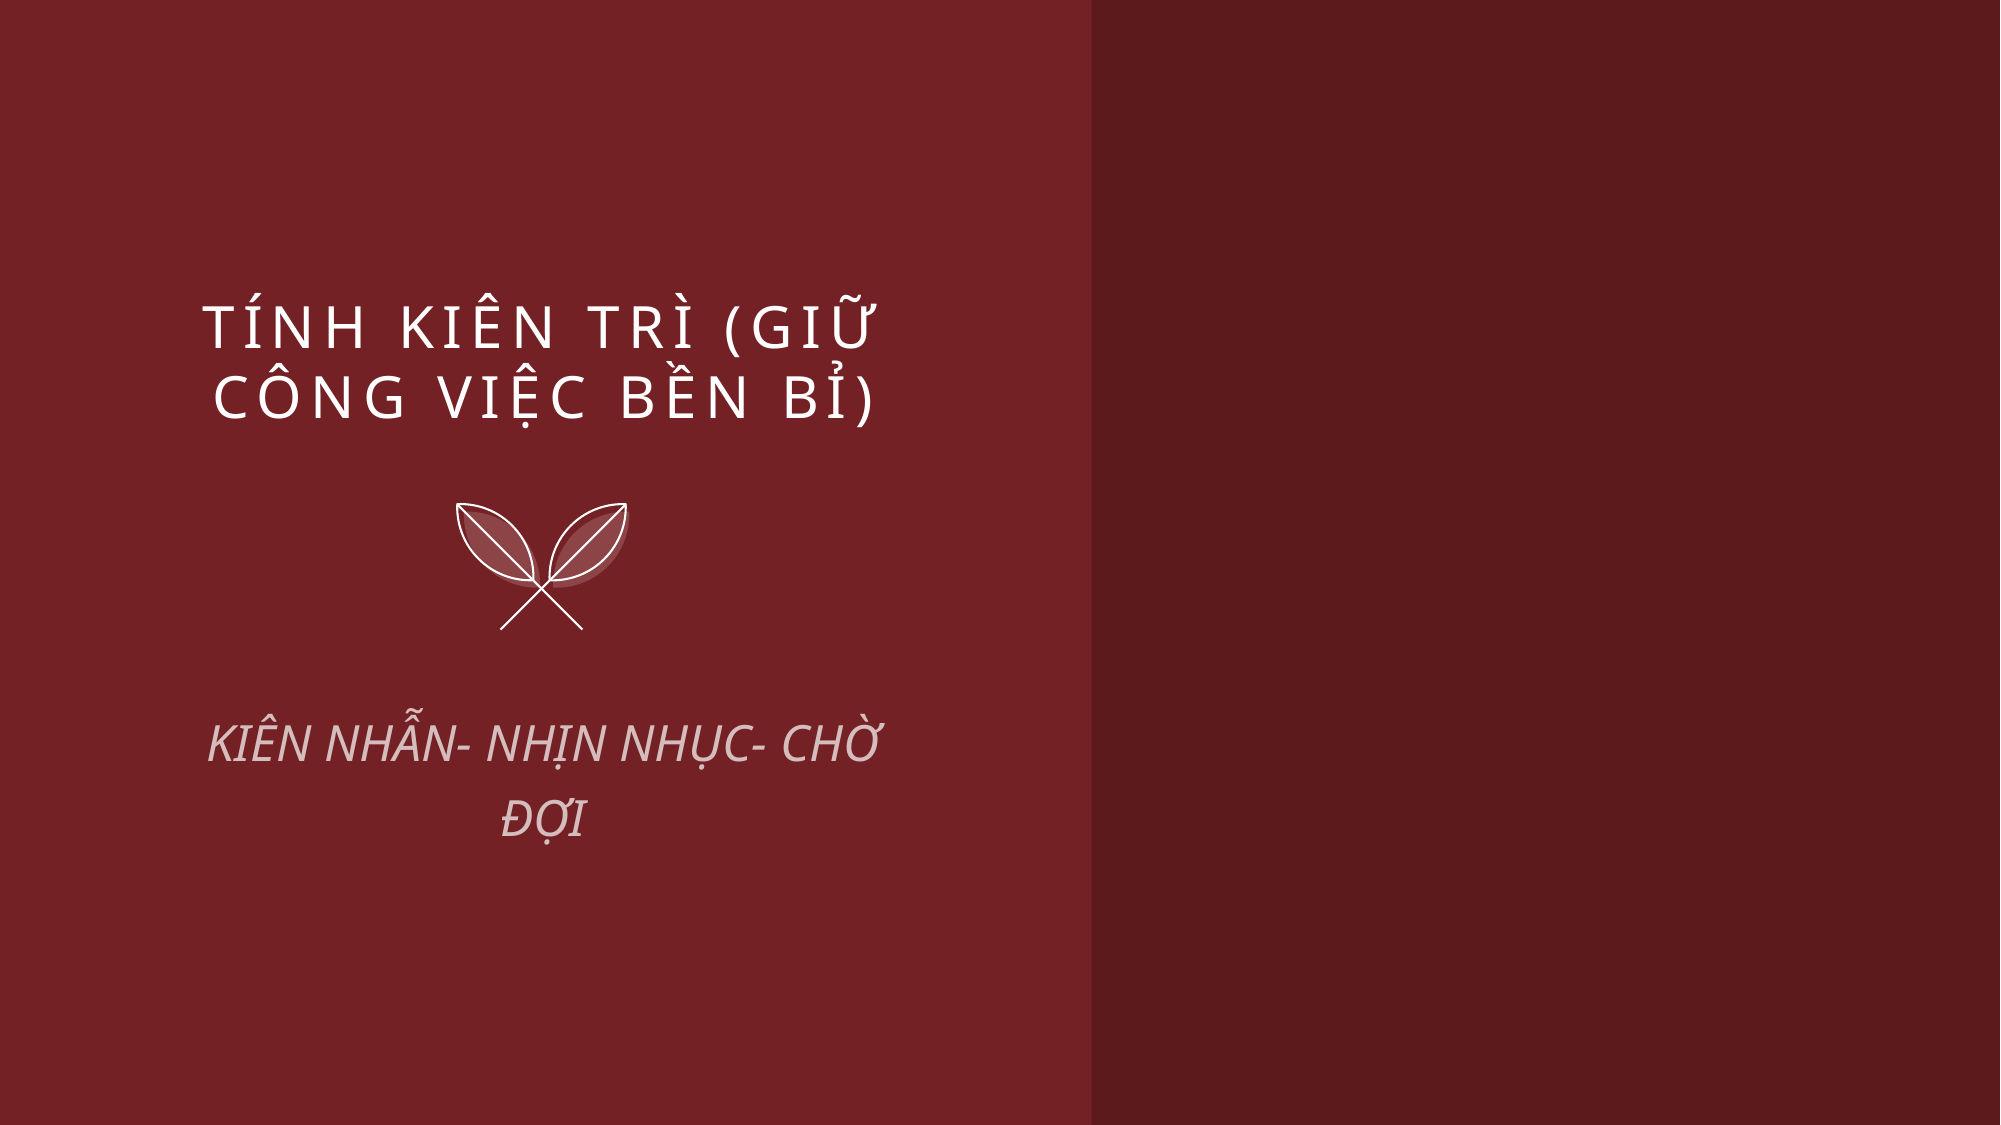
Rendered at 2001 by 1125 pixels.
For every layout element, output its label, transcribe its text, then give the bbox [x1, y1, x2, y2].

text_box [360, 465, 725, 660]
subtitle KIÊN NHẪN- NHỊN NHỤC- CHỜ ĐỢI [178, 696, 909, 947]
text_box [0, 0, 1091, 1125]
text_box [1091, 0, 2000, 1125]
title TÍNH KIÊN TRÌ (giữ công việc bền bỉ) [178, 178, 909, 431]
